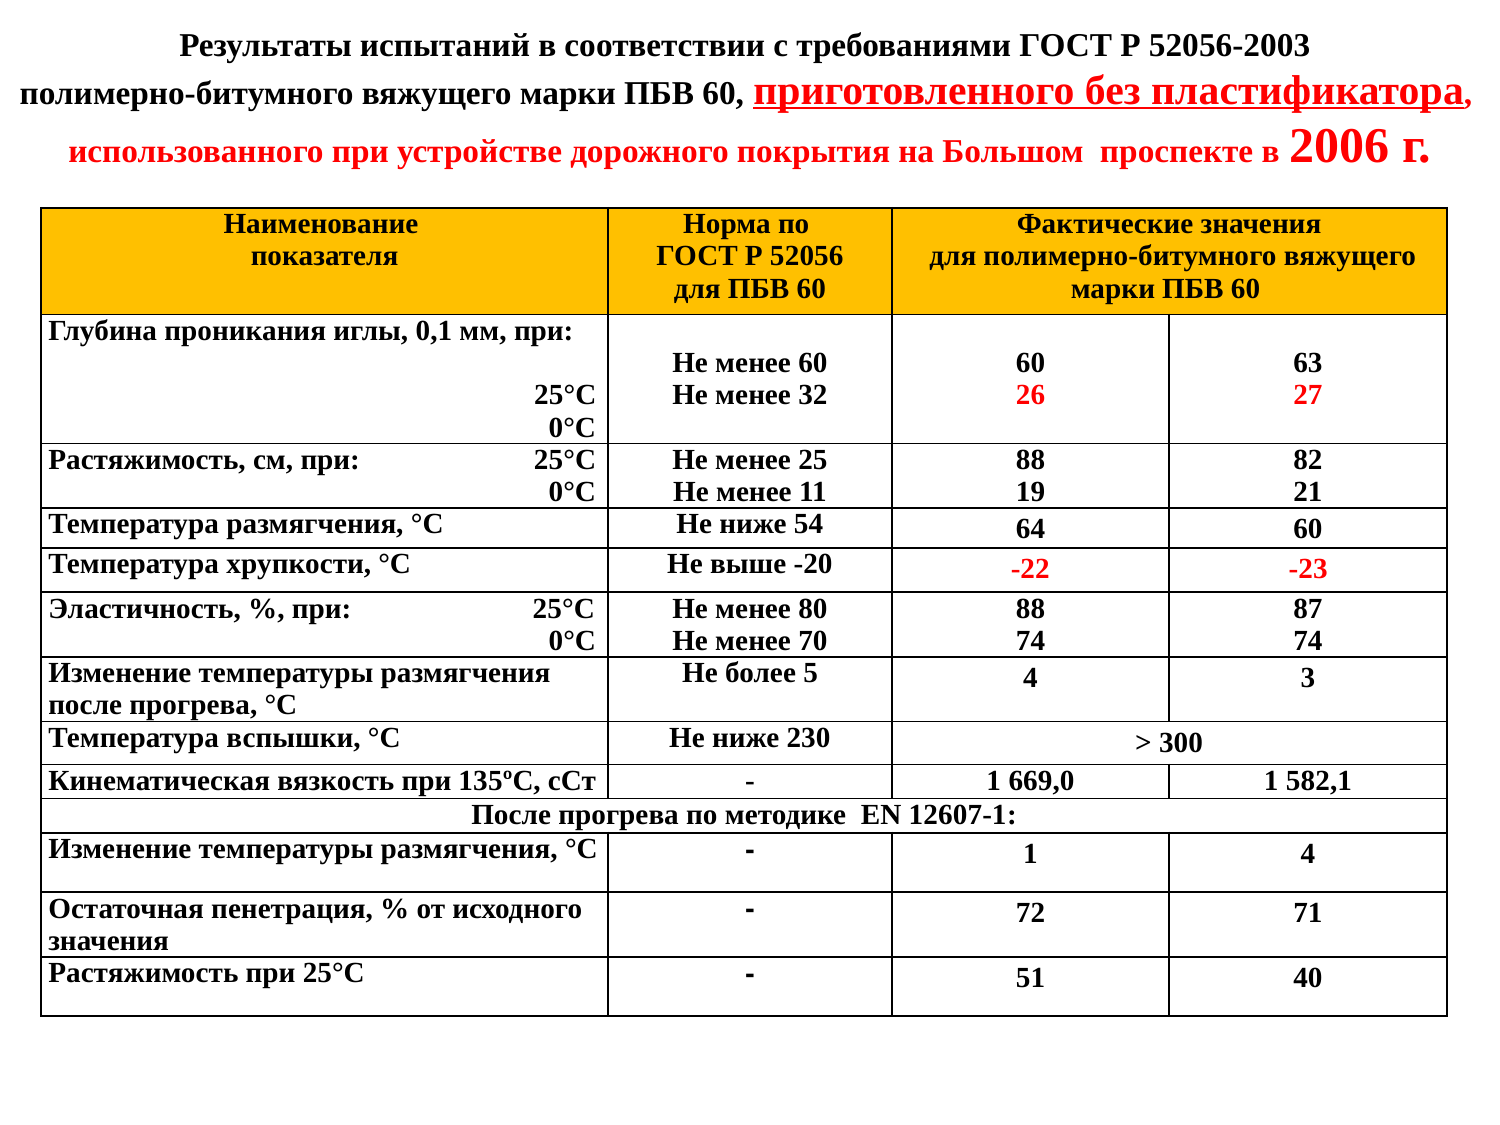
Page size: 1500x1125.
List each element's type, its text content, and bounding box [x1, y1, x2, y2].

table_cell Изменение температуры размягчения после прогрева, °С [42, 658, 607, 721]
table_cell 63 27 [1170, 315, 1446, 443]
table_cell 60 [1170, 509, 1446, 547]
table_cell 60 26 [893, 315, 1168, 443]
table_cell 88 74 [893, 593, 1168, 656]
table_cell Эластичность, %, при: 25°С 0°С [42, 593, 607, 656]
table_cell 1 [893, 834, 1168, 891]
table_header Фактические значения для полимерно-битумного вяжущего марки ПБВ 60 [893, 209, 1446, 314]
table_header Норма по ГОСТ Р 52056 для ПБВ 60 [609, 209, 891, 314]
table_cell 87 74 [1170, 593, 1446, 656]
table_cell 4 [893, 658, 1168, 721]
table_cell -23 [1170, 549, 1446, 591]
table_cell 51 [893, 958, 1168, 1015]
table_cell Растяжимость при 25°С [42, 958, 607, 1015]
table_cell - [609, 958, 891, 1015]
table_cell Температура вспышки, °С [42, 722, 607, 764]
table_cell Не менее 60 Не менее 32 [609, 315, 891, 443]
table_cell Не ниже 54 [609, 509, 891, 547]
table_cell 71 [1170, 893, 1446, 956]
table_cell -22 [893, 549, 1168, 591]
table_cell 64 [893, 509, 1168, 547]
table_cell 3 [1170, 658, 1446, 721]
table_cell 1 582,1 [1170, 765, 1446, 798]
table_cell - [609, 893, 891, 956]
table_cell 1 669,0 [893, 765, 1168, 798]
table_cell 72 [893, 893, 1168, 956]
table_cell После прогрева по методике EN 12607-1: [42, 799, 1446, 832]
table_cell - [609, 834, 891, 891]
table_cell Кинематическая вязкость при 135ºС, сСт [42, 765, 607, 798]
table_cell 4 [1170, 834, 1446, 891]
table_cell Не выше -20 [609, 549, 891, 591]
table_cell Остаточная пенетрация, % от исходного значения [42, 893, 607, 956]
table_cell 88 19 [893, 444, 1168, 507]
table_cell Растяжимость, см, при: 25°С 0°С [42, 444, 607, 507]
table_cell Не ниже 230 [609, 722, 891, 764]
table_header Наименование показателя [42, 209, 607, 314]
table_cell 82 21 [1170, 444, 1446, 507]
table_cell Не менее 80 Не менее 70 [609, 593, 891, 656]
table_cell Изменение температуры размягчения, °С [42, 834, 607, 891]
text_box Результаты испытаний в соответствии с требованиями ГОСТ Р 52056-2003 полимерно-битумного вяжущего марки ПБВ 60, приготовленного без пластификатора, использованного при устройстве дорожного покрытия на Большом проспекте в 2006 г. [0, 0, 1500, 173]
table_cell ˃ 300 [893, 722, 1446, 764]
table_cell - [609, 765, 891, 798]
table_cell Температура размягчения, °С [42, 509, 607, 547]
table_cell Глубина проникания иглы, 0,1 мм, при: 25°С 0°С [42, 315, 607, 443]
table_cell Температура хрупкости, °С [42, 549, 607, 591]
table_cell Не более 5 [609, 658, 891, 721]
table_cell Не менее 25 Не менее 11 [609, 444, 891, 507]
table_cell 40 [1170, 958, 1446, 1015]
